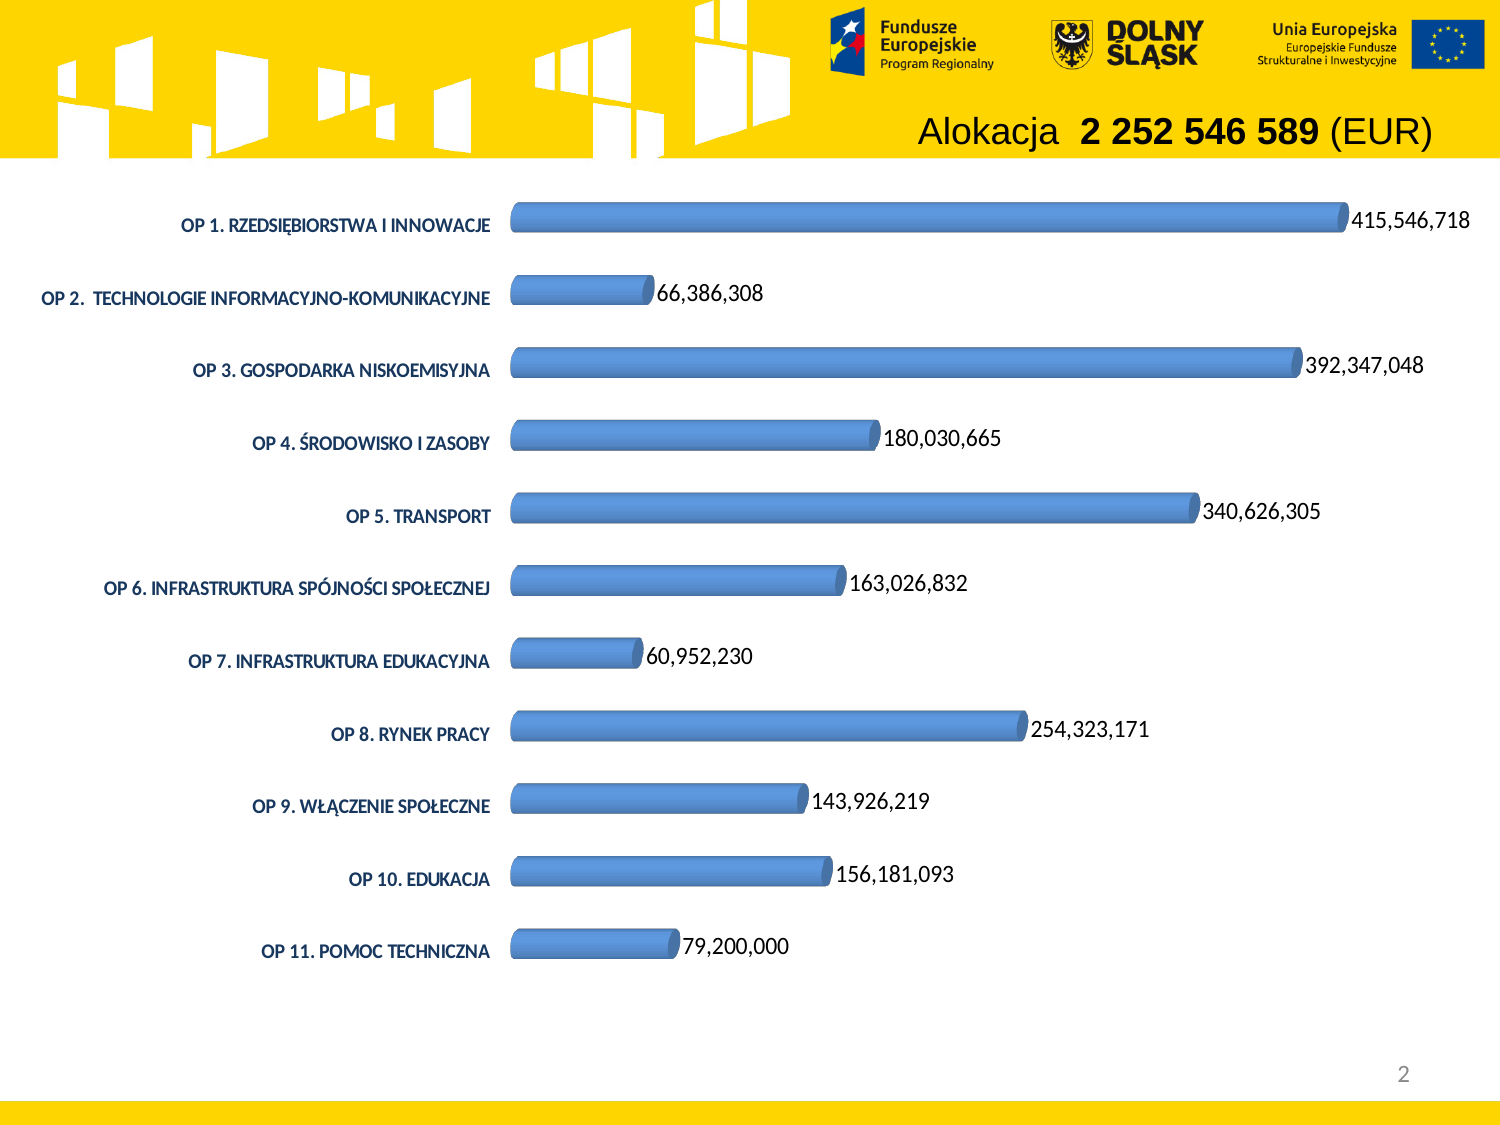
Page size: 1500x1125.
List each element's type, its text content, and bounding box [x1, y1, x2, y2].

picture [0, 0, 1500, 1125]
chart [40, 99, 1471, 991]
slide_number 2 [1074, 1042, 1425, 1103]
